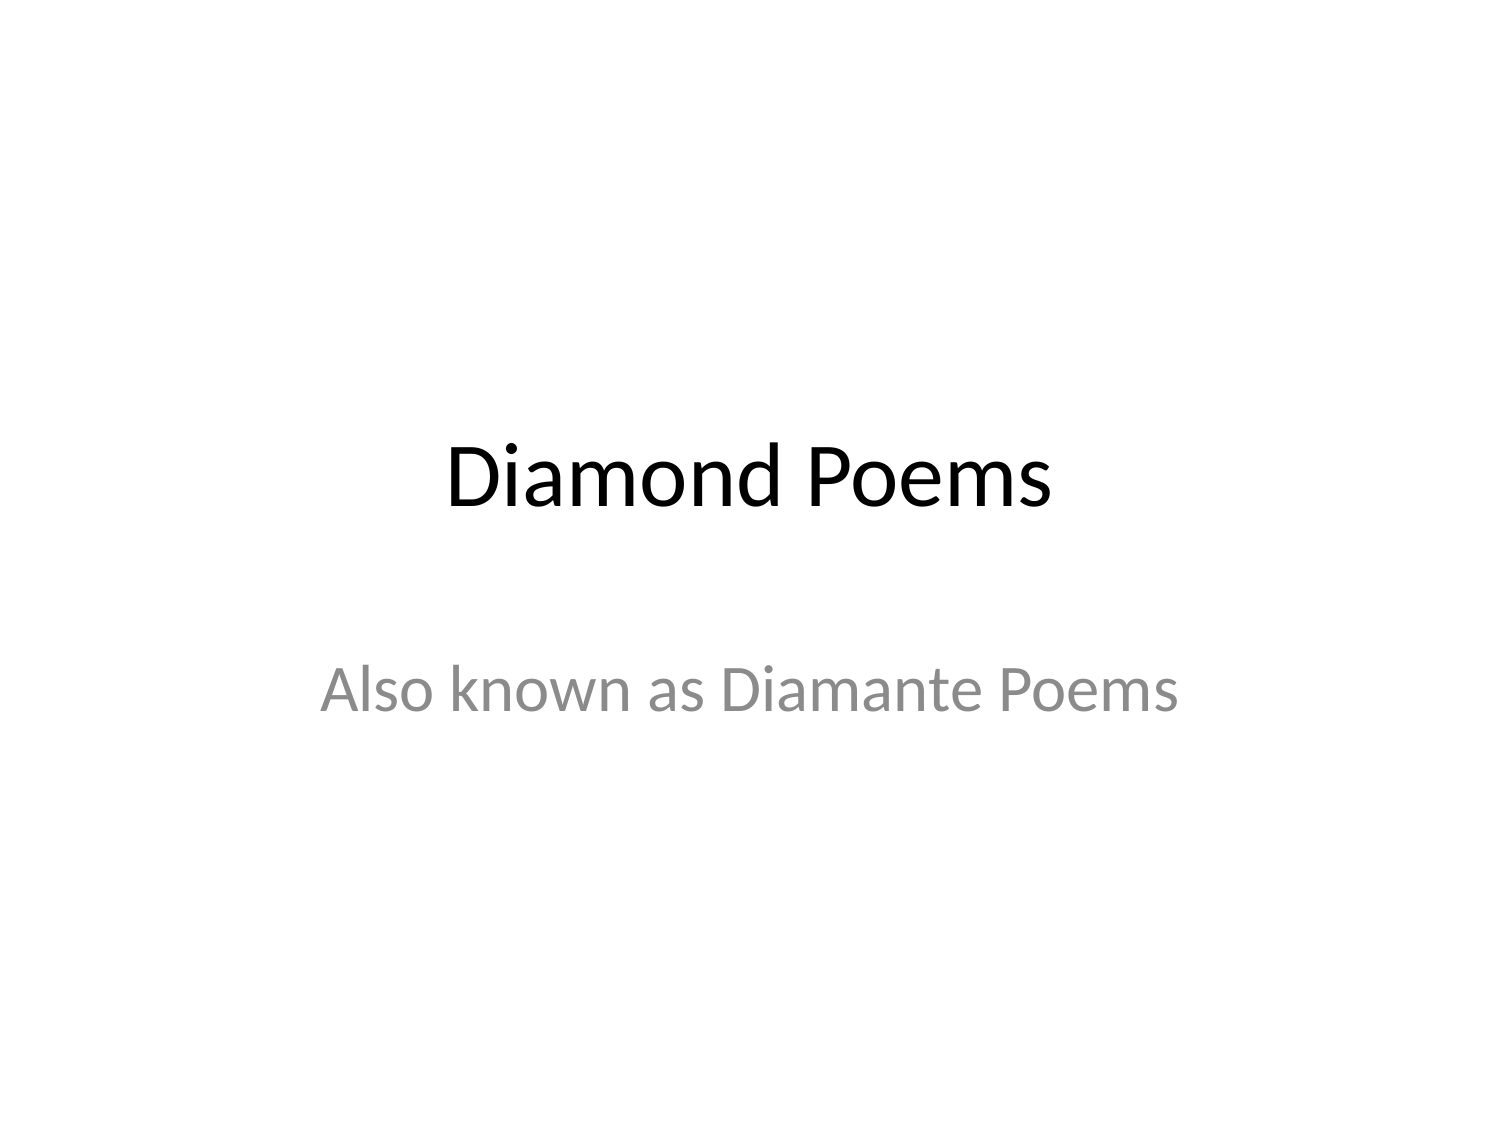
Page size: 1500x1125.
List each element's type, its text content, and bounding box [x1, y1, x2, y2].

title Diamond Poems [112, 349, 1388, 591]
subtitle Also known as Diamante Poems [225, 637, 1275, 925]
